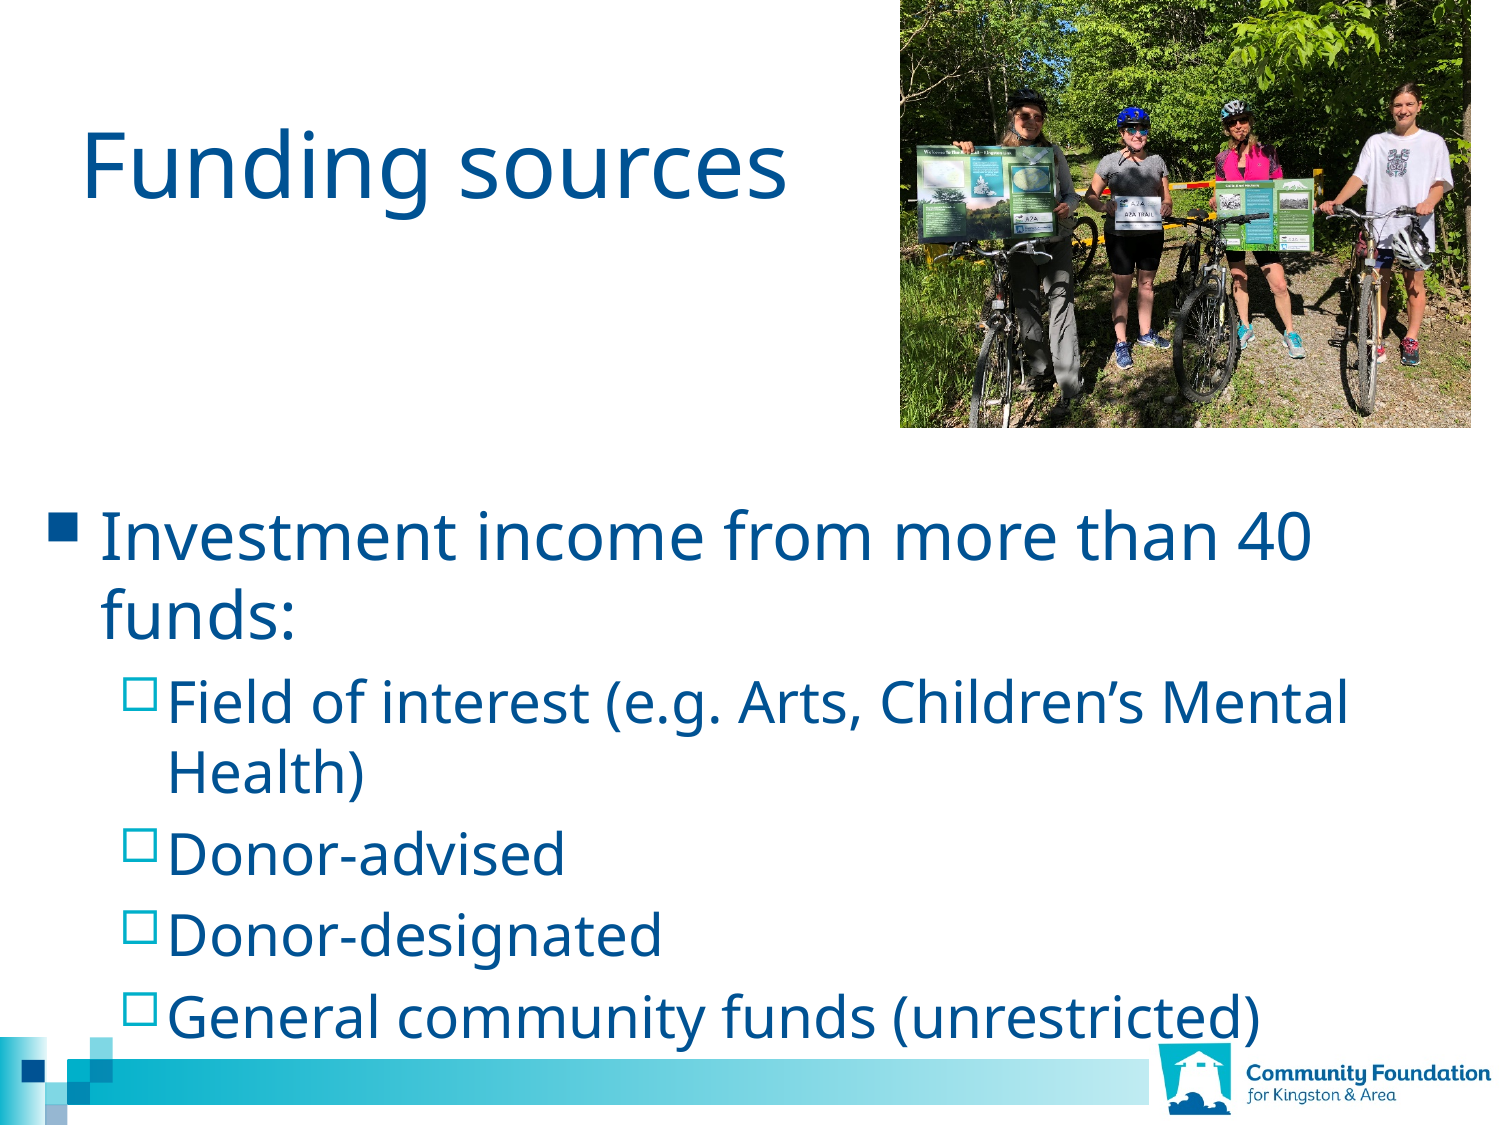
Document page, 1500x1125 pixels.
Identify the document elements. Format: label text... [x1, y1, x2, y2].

picture [1149, 1033, 1500, 1125]
picture [899, 0, 1471, 429]
title Funding sources [64, 49, 894, 275]
list Investment income from more than 40 funds: Field of interest (e.g. Arts, Children’s Mental Health) Donor-advised Donor-designated General community funds (unrestricted) [29, 485, 1450, 1124]
